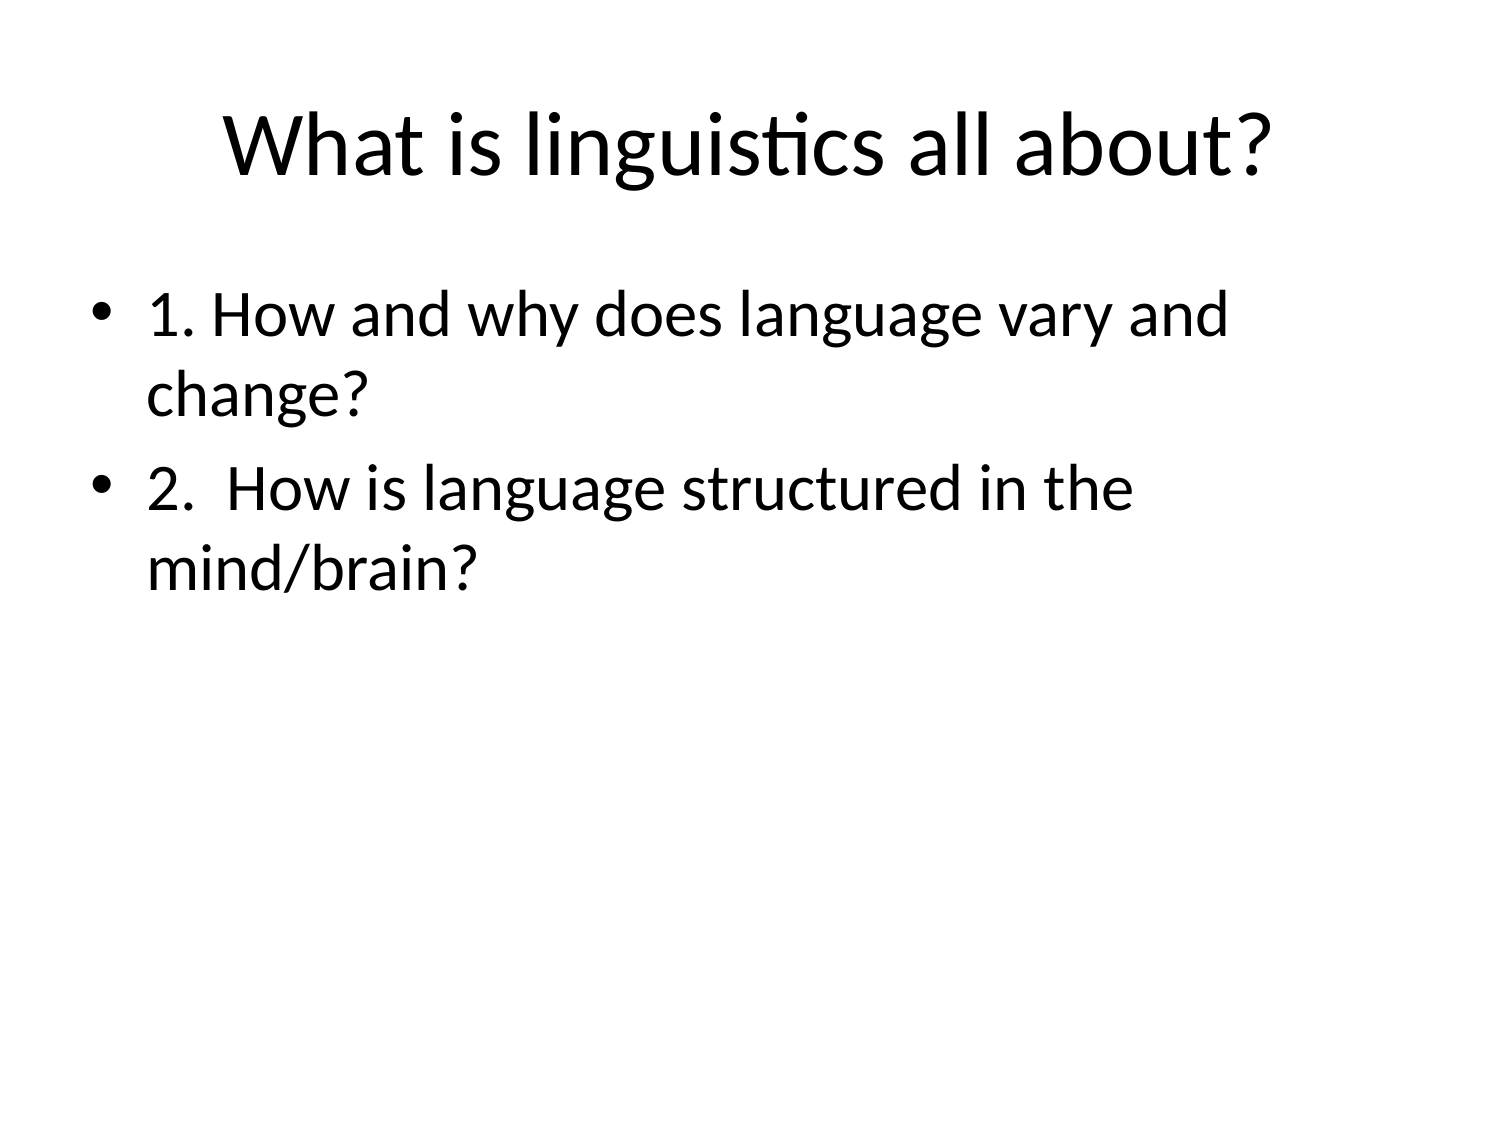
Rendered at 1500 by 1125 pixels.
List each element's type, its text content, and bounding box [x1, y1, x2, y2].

list 1. How and why does language vary and change? 2. How is language structured in the mind/brain? [75, 262, 1425, 1005]
title What is linguistics all about? [75, 45, 1425, 233]
